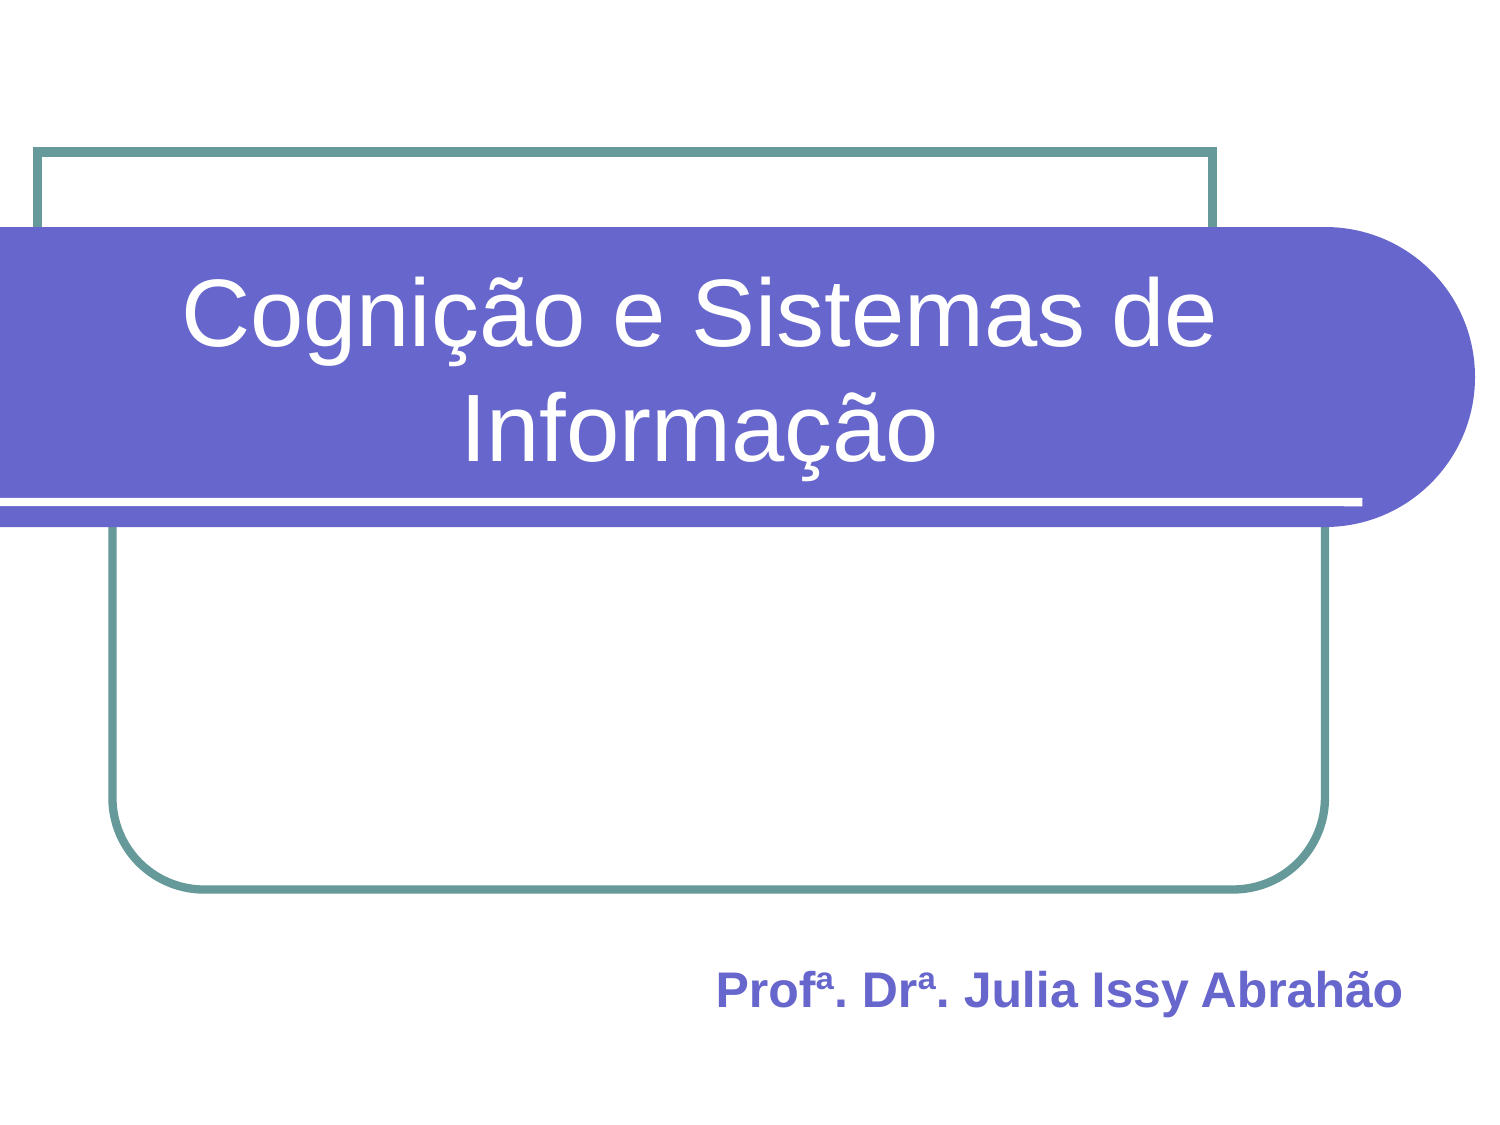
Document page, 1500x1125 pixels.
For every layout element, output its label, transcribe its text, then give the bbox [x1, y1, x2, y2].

text_box Profª. Drª. Julia Issy Abrahão [700, 950, 1419, 1026]
title Cognição e Sistemas de Informação [37, 234, 1363, 499]
